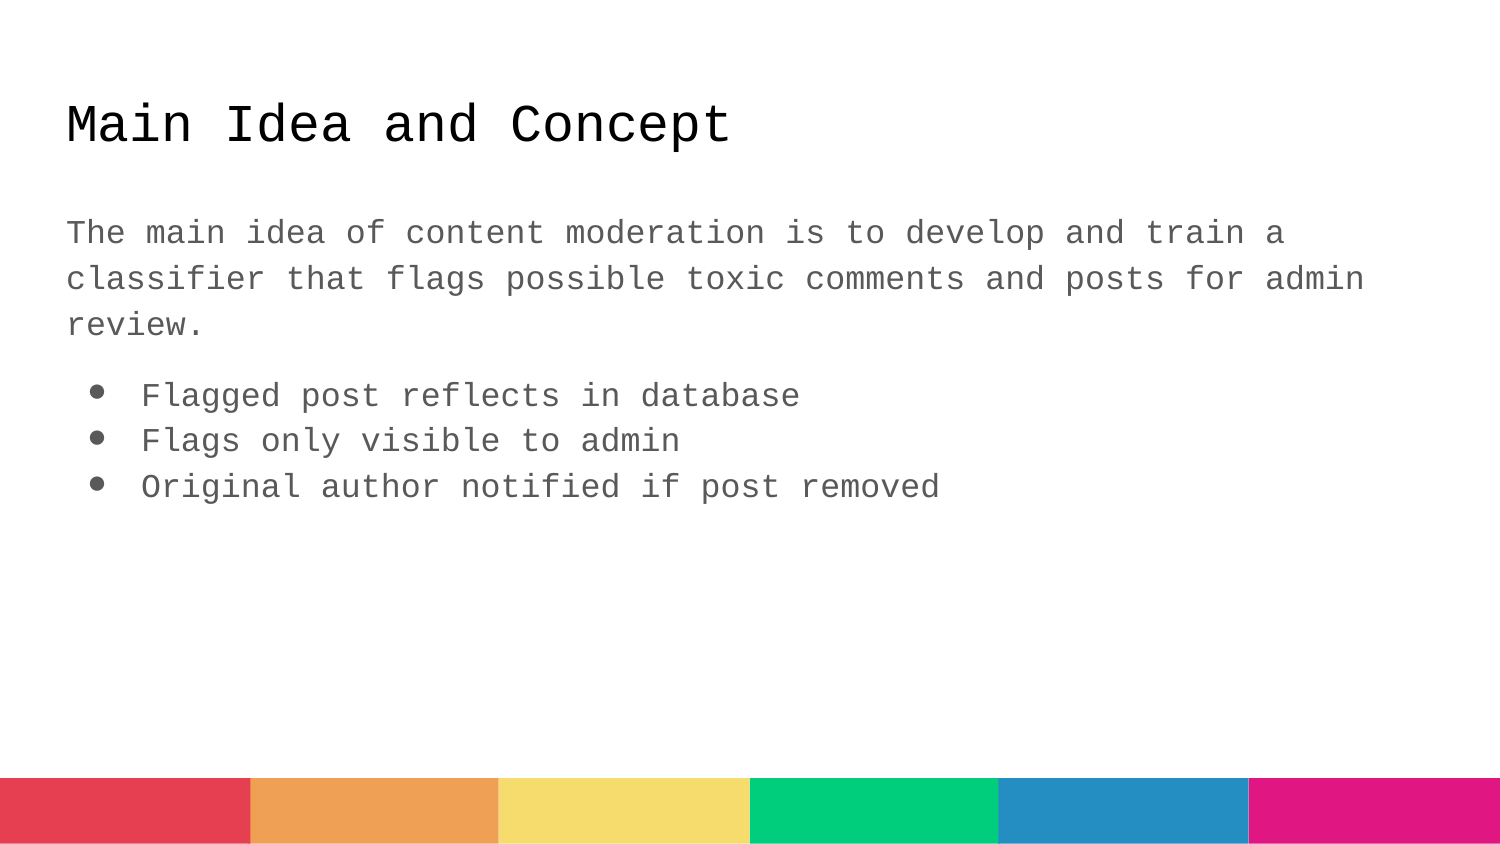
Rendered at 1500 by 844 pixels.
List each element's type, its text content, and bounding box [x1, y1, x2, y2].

title Main Idea and Concept [51, 72, 1449, 167]
list The main idea of content moderation is to develop and train a classifier that flags possible toxic comments and posts for admin review. Flagged post reflects in database Flags only visible to admin Original author notified if post removed [51, 189, 1449, 750]
